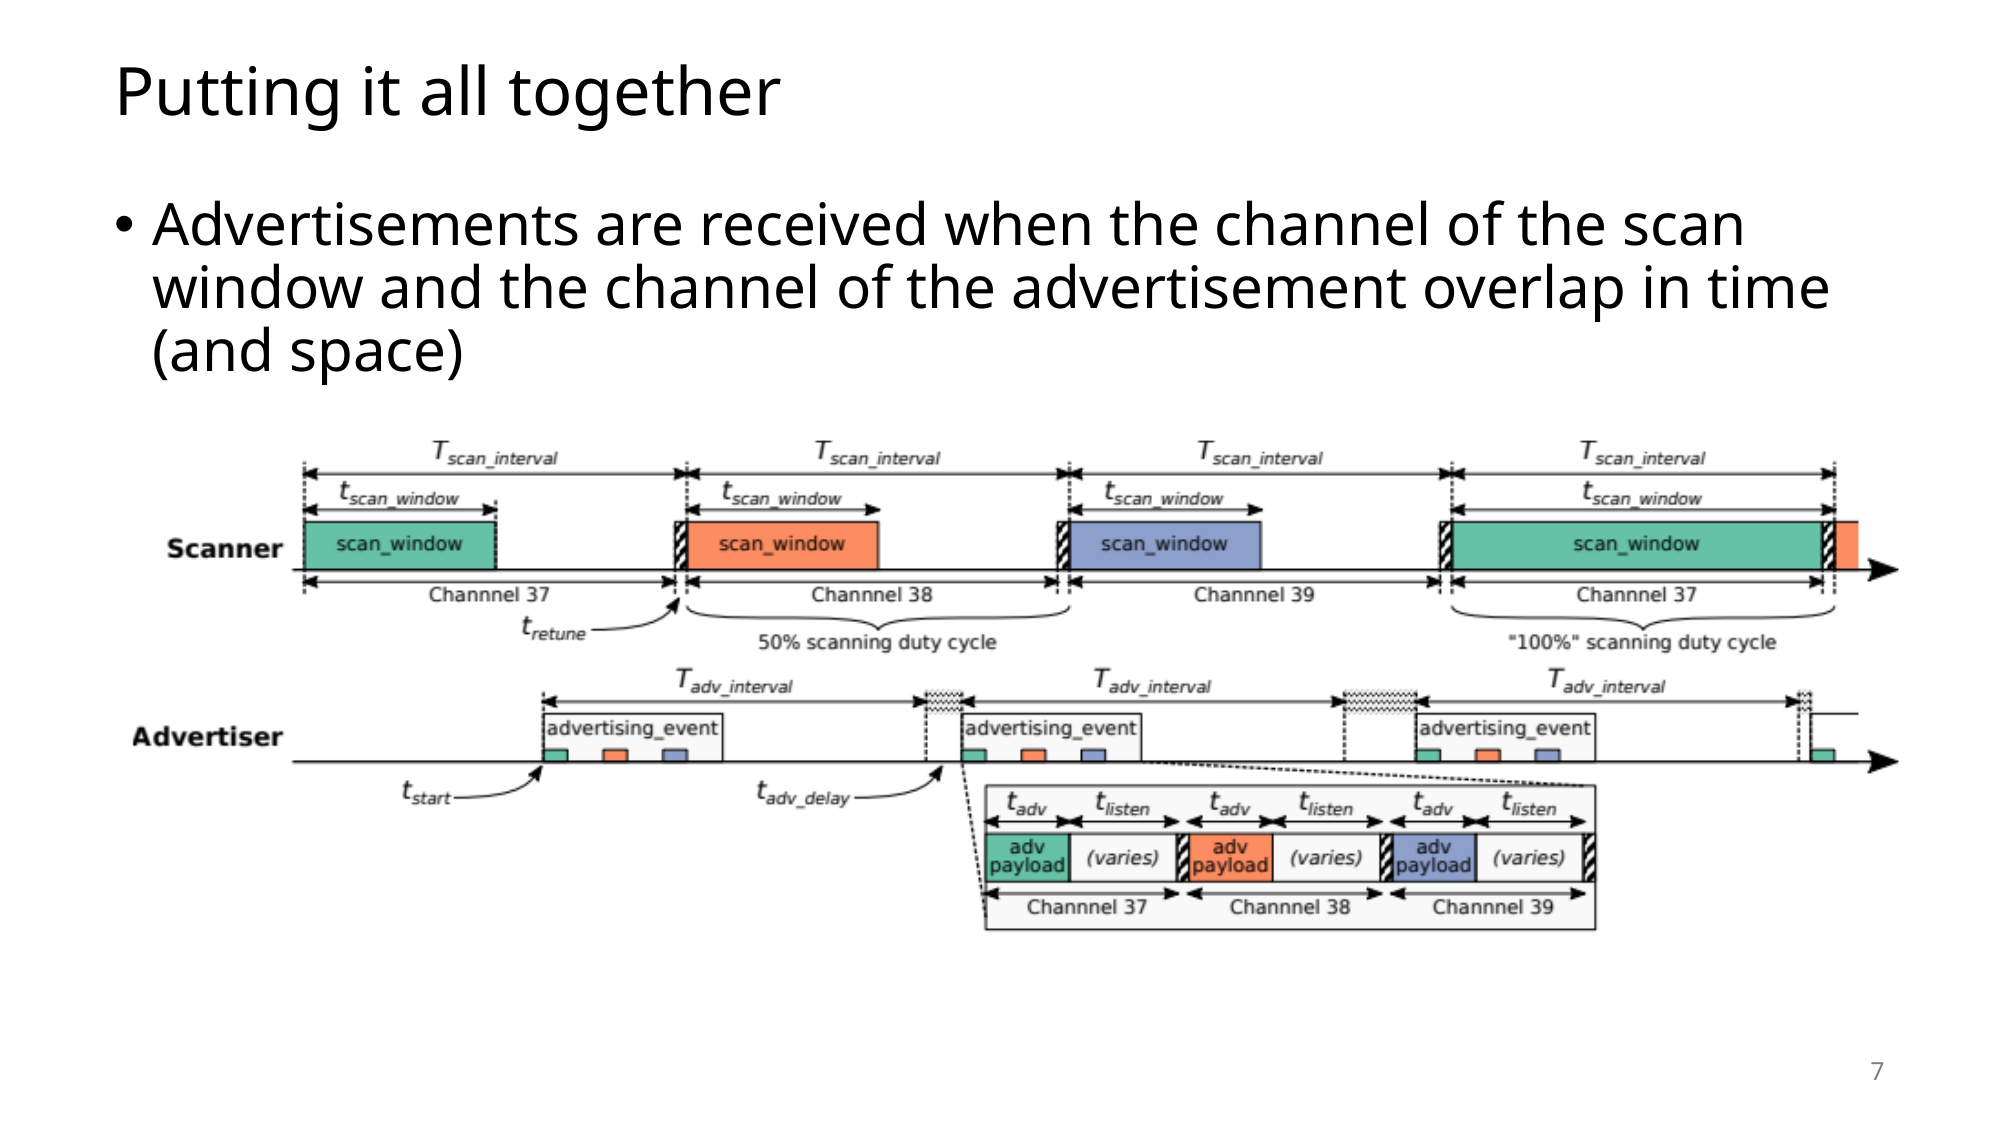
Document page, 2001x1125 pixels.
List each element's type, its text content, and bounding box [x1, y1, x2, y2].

picture [119, 432, 1919, 938]
slide_number 7 [1749, 1042, 1900, 1103]
list Advertisements are received when the channel of the scan window and the channel of the advertisement overlap in time (and space) [99, 187, 1900, 1013]
title Putting it all together [99, 37, 1900, 150]
